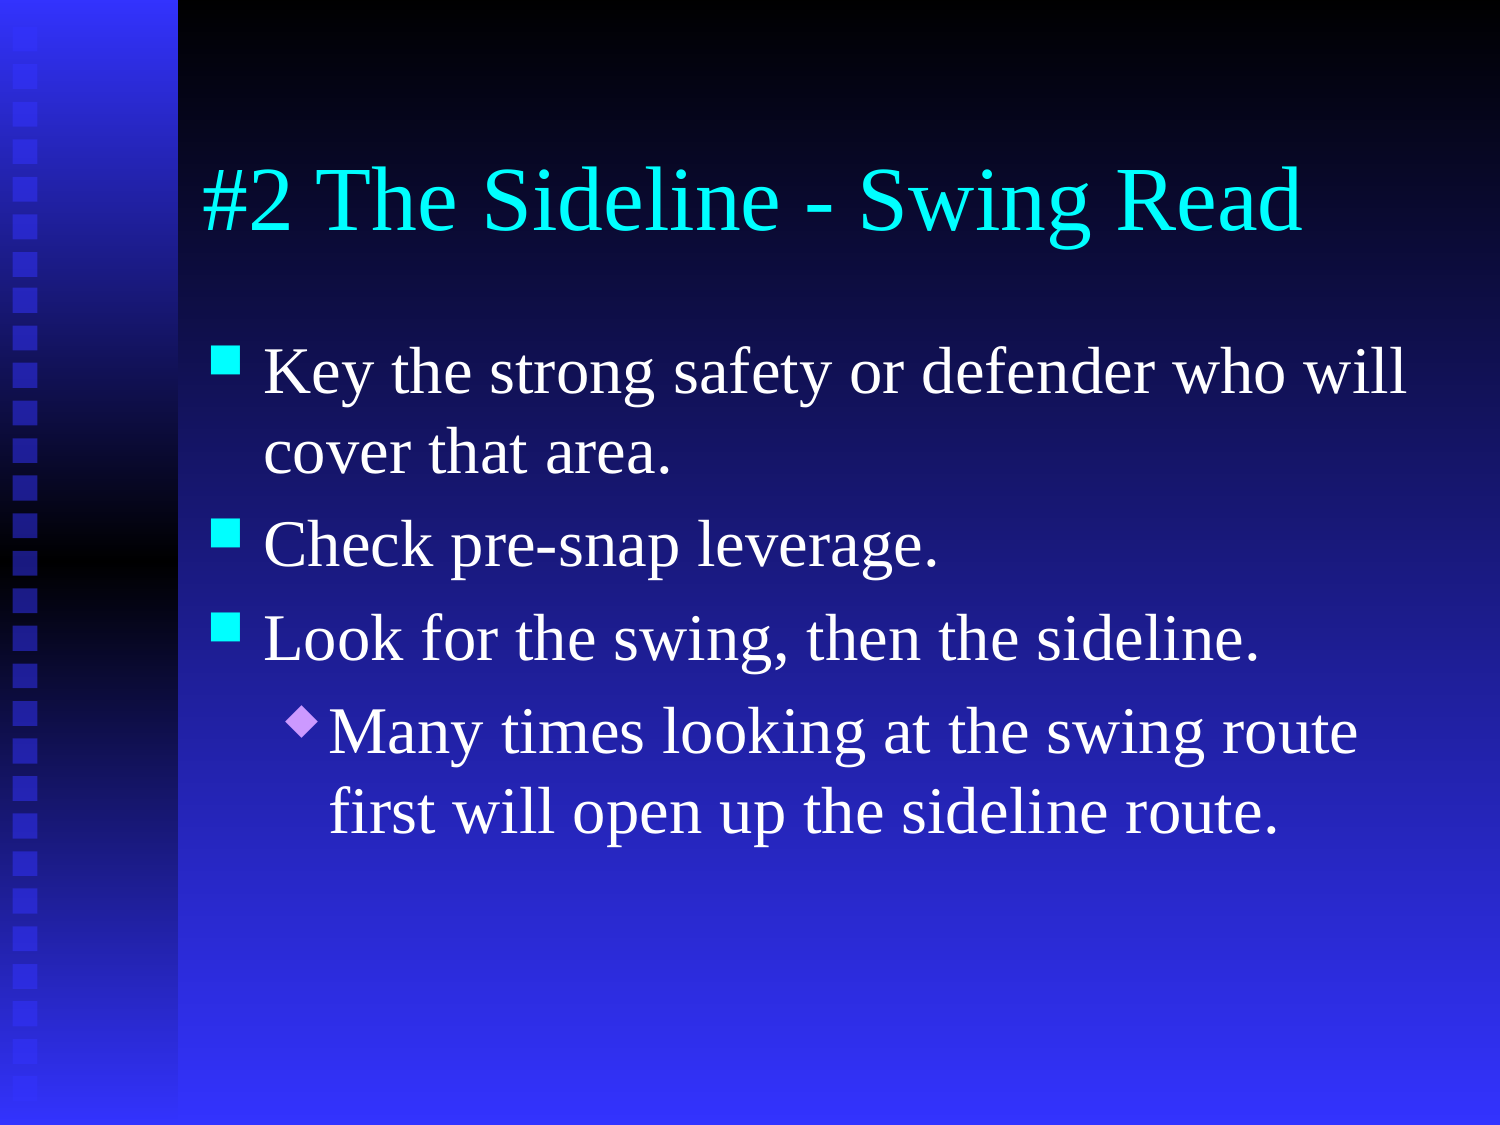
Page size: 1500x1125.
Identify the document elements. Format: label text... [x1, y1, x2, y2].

title #2 The Sideline - Swing Read [187, 99, 1463, 288]
list Key the strong safety or defender who will cover that area. Check pre-snap leverage. Look for the swing, then the sideline. Many times looking at the swing route first will open up the sideline route. [191, 319, 1467, 995]
